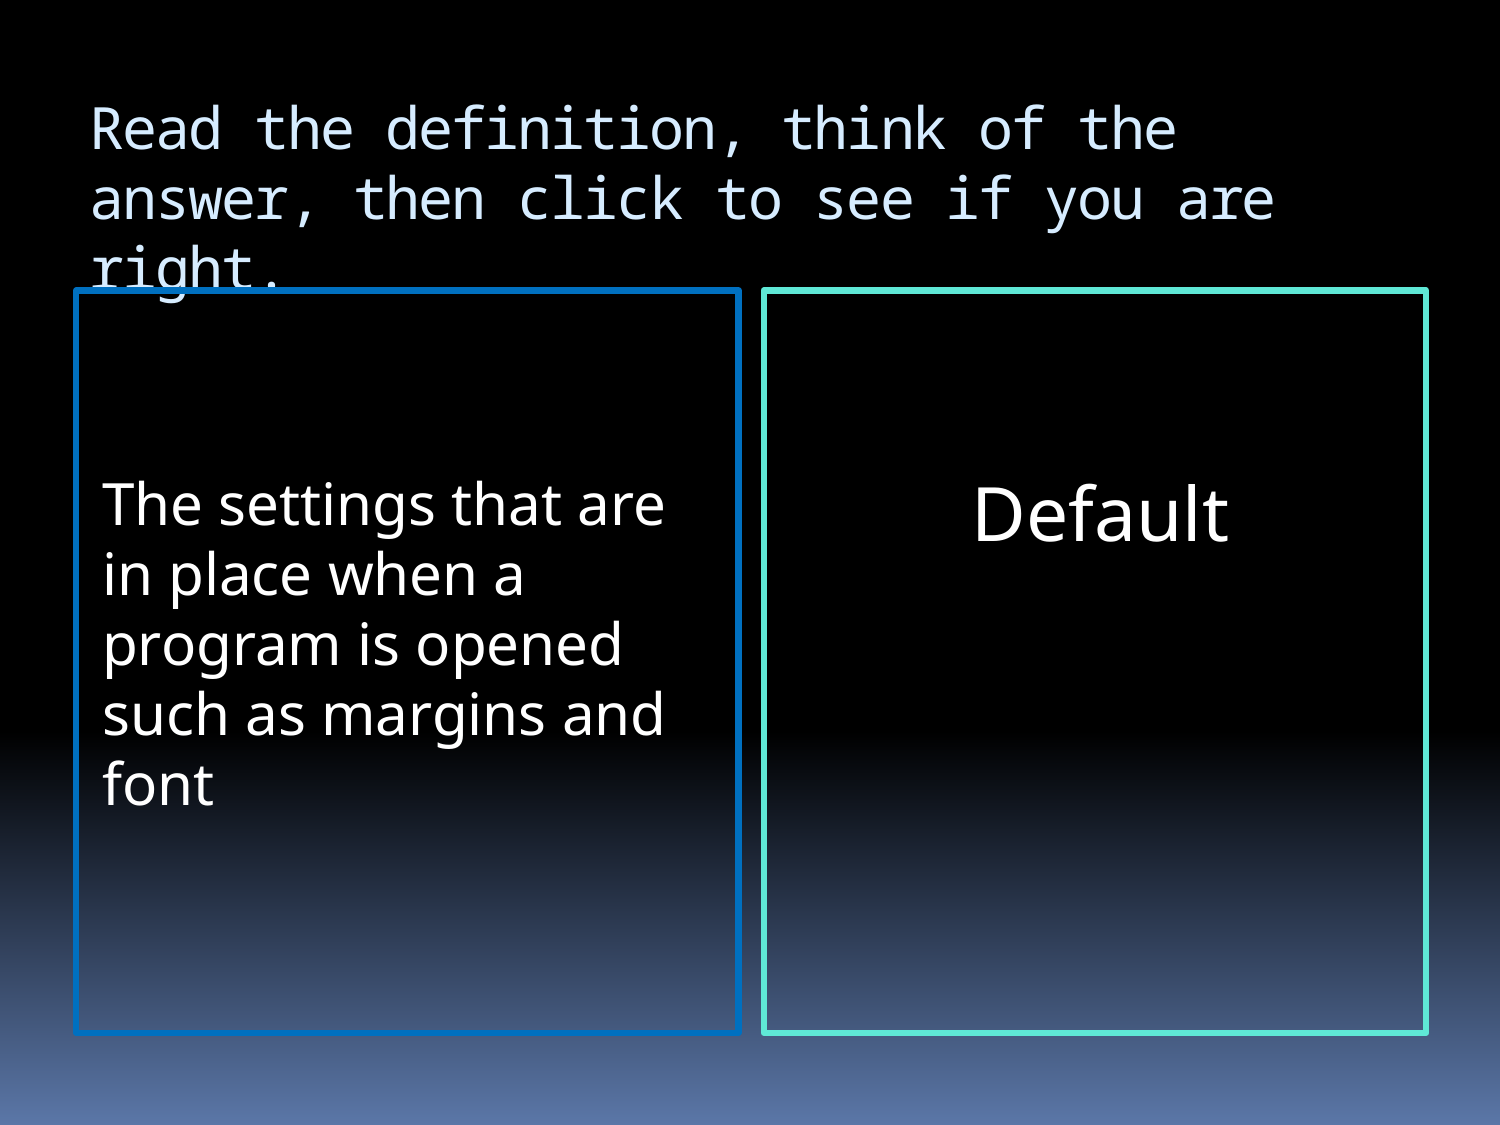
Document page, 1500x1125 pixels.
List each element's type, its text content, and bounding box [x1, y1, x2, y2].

title Read the definition, think of the answer, then click to see if you are right. [75, 83, 1425, 234]
list Default [763, 290, 1427, 1033]
list The settings that are in place when a program is opened such as margins and font [76, 290, 739, 1033]
